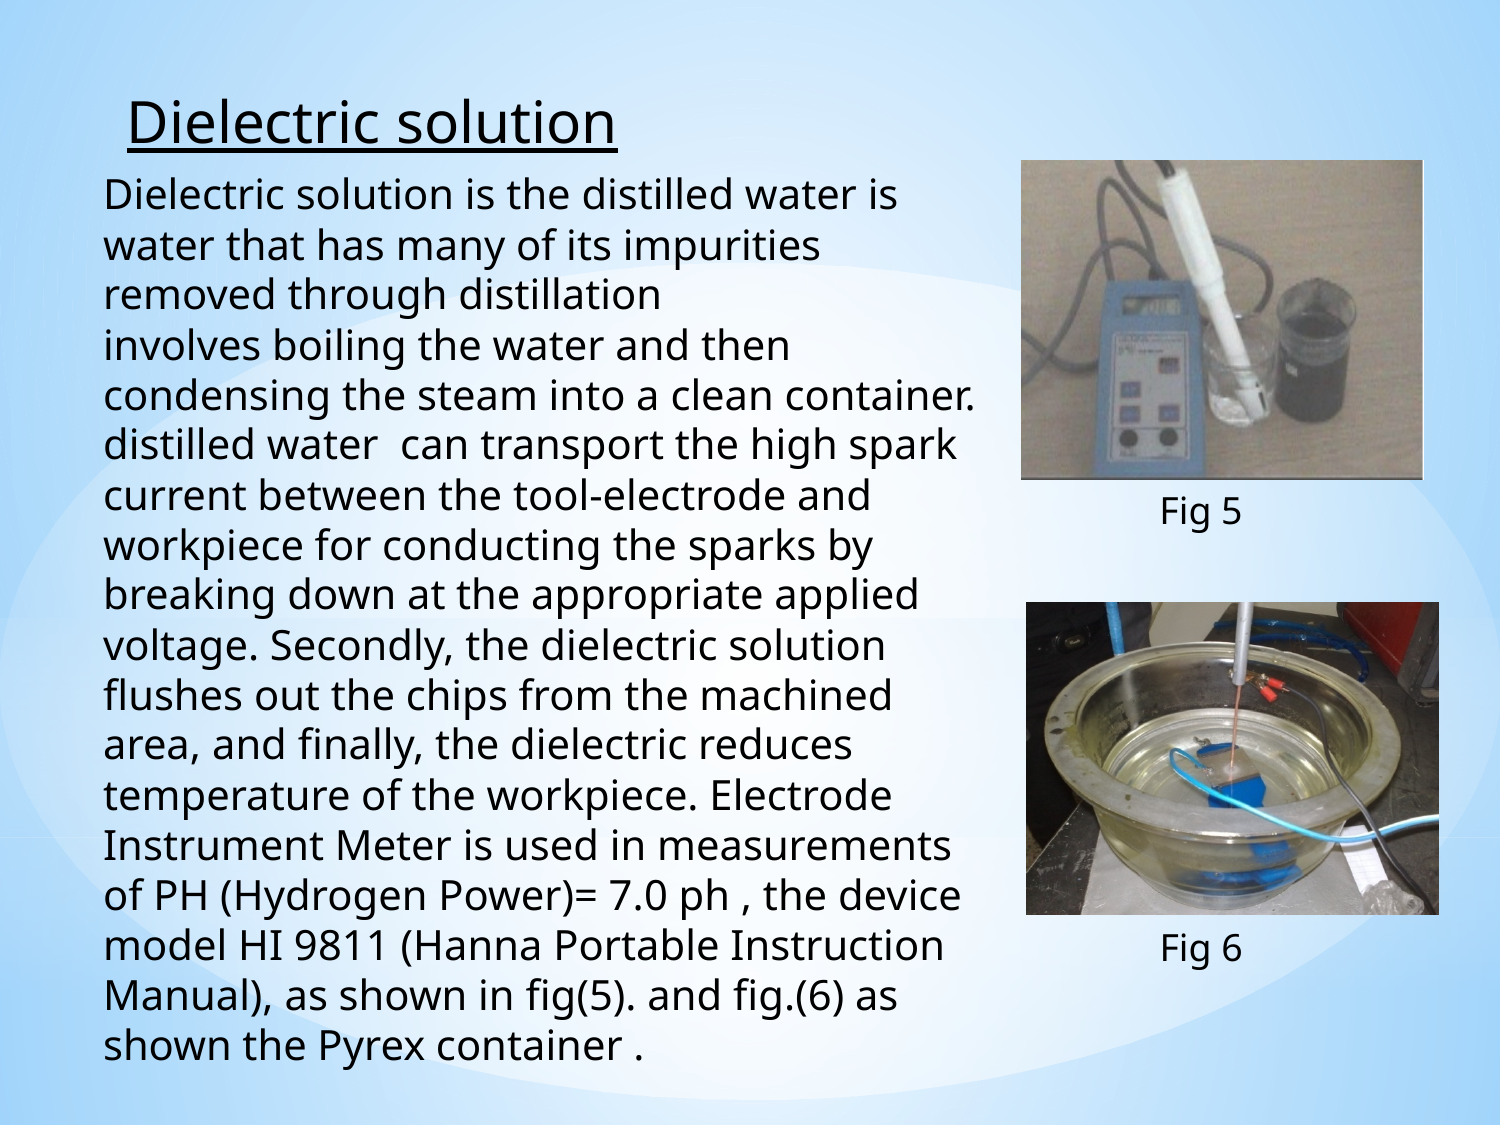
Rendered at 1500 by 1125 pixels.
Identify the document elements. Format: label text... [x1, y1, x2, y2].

picture [1026, 602, 1439, 915]
text_box Fig 6 [1026, 923, 1377, 977]
picture [1021, 160, 1424, 481]
text_box Dielectric solution [112, 78, 727, 160]
text_box Fig 5 [1026, 489, 1376, 540]
text_box Dielectric solution is the distilled water is water that has many of its impurities removed through distillation involves boiling the water and then condensing the steam into a clean container. distilled water can transport the high spark current between the tool-electrode and workpiece for conducting the sparks by breaking down at the appropriate applied voltage. Secondly, the dielectric solution flushes out the chips from the machined area, and finally, the dielectric reduces temperature of the workpiece. Electrode Instrument Meter is used in measurements of PH (Hydrogen Power)= 7.0 ph , the device model HI 9811 (Hanna Portable Instruction Manual), as shown in fig(5). and fig.(6) as shown the Pyrex container . [88, 160, 1010, 1076]
